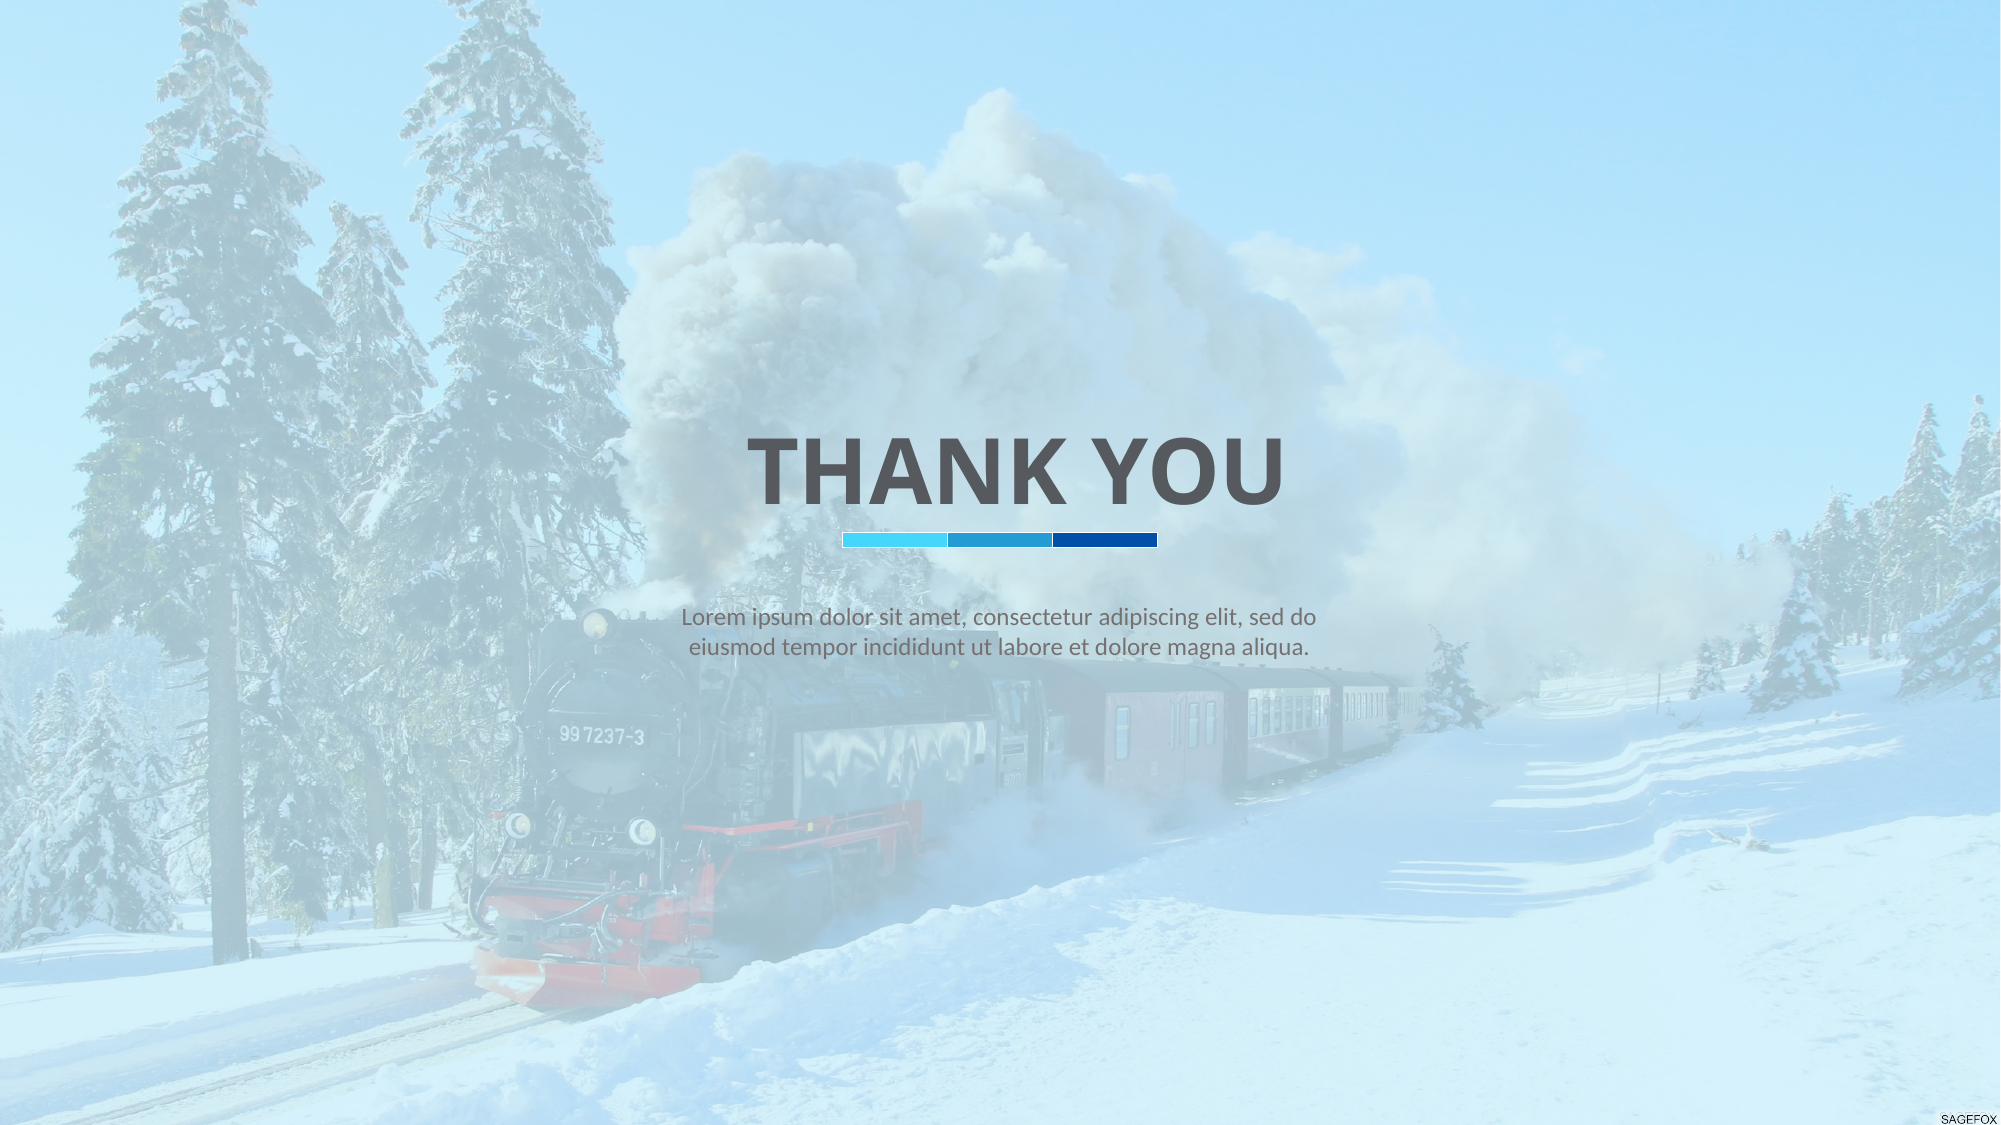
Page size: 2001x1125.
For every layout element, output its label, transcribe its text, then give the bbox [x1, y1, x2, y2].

text_box THANK YOU [565, 405, 1470, 531]
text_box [842, 532, 1158, 548]
picture [1938, 1114, 1999, 1125]
text_box Lorem ipsum dolor sit amet, consectetur adipiscing elit, sed do eiusmod tempor incididunt ut labore et dolore magna aliqua. [660, 593, 1340, 668]
